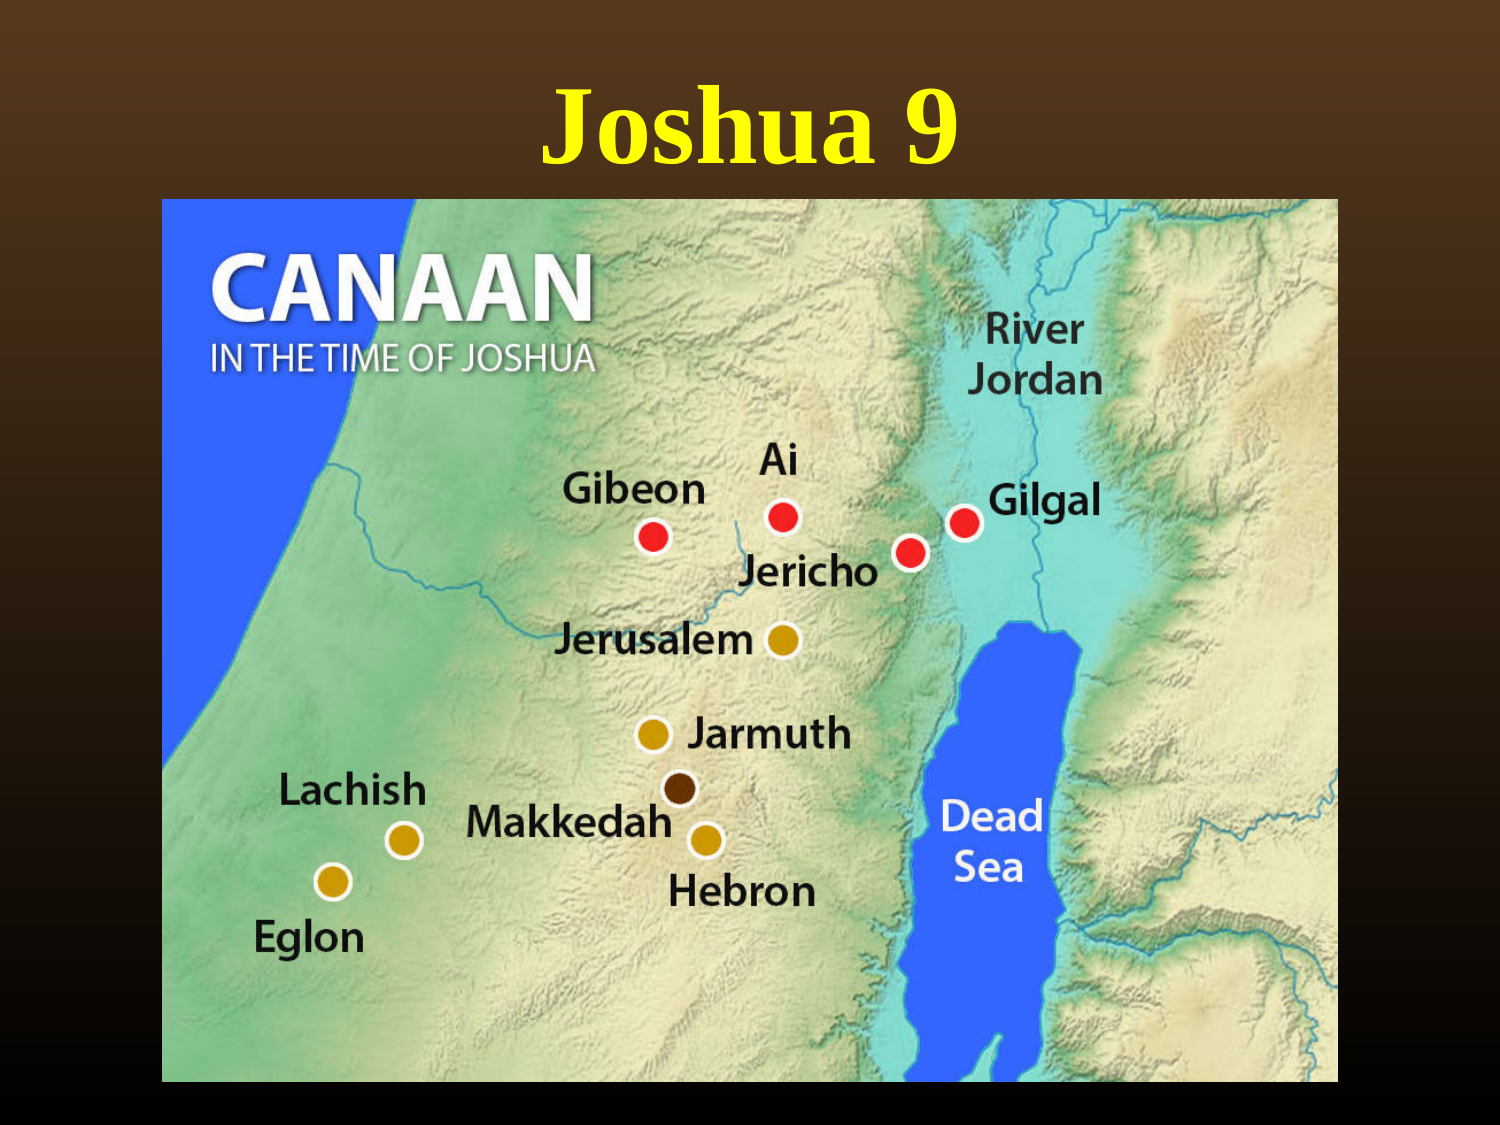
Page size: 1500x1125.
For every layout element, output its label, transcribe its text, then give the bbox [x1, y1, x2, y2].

title Joshua 9 [75, 24, 1425, 213]
picture [162, 199, 1338, 1082]
